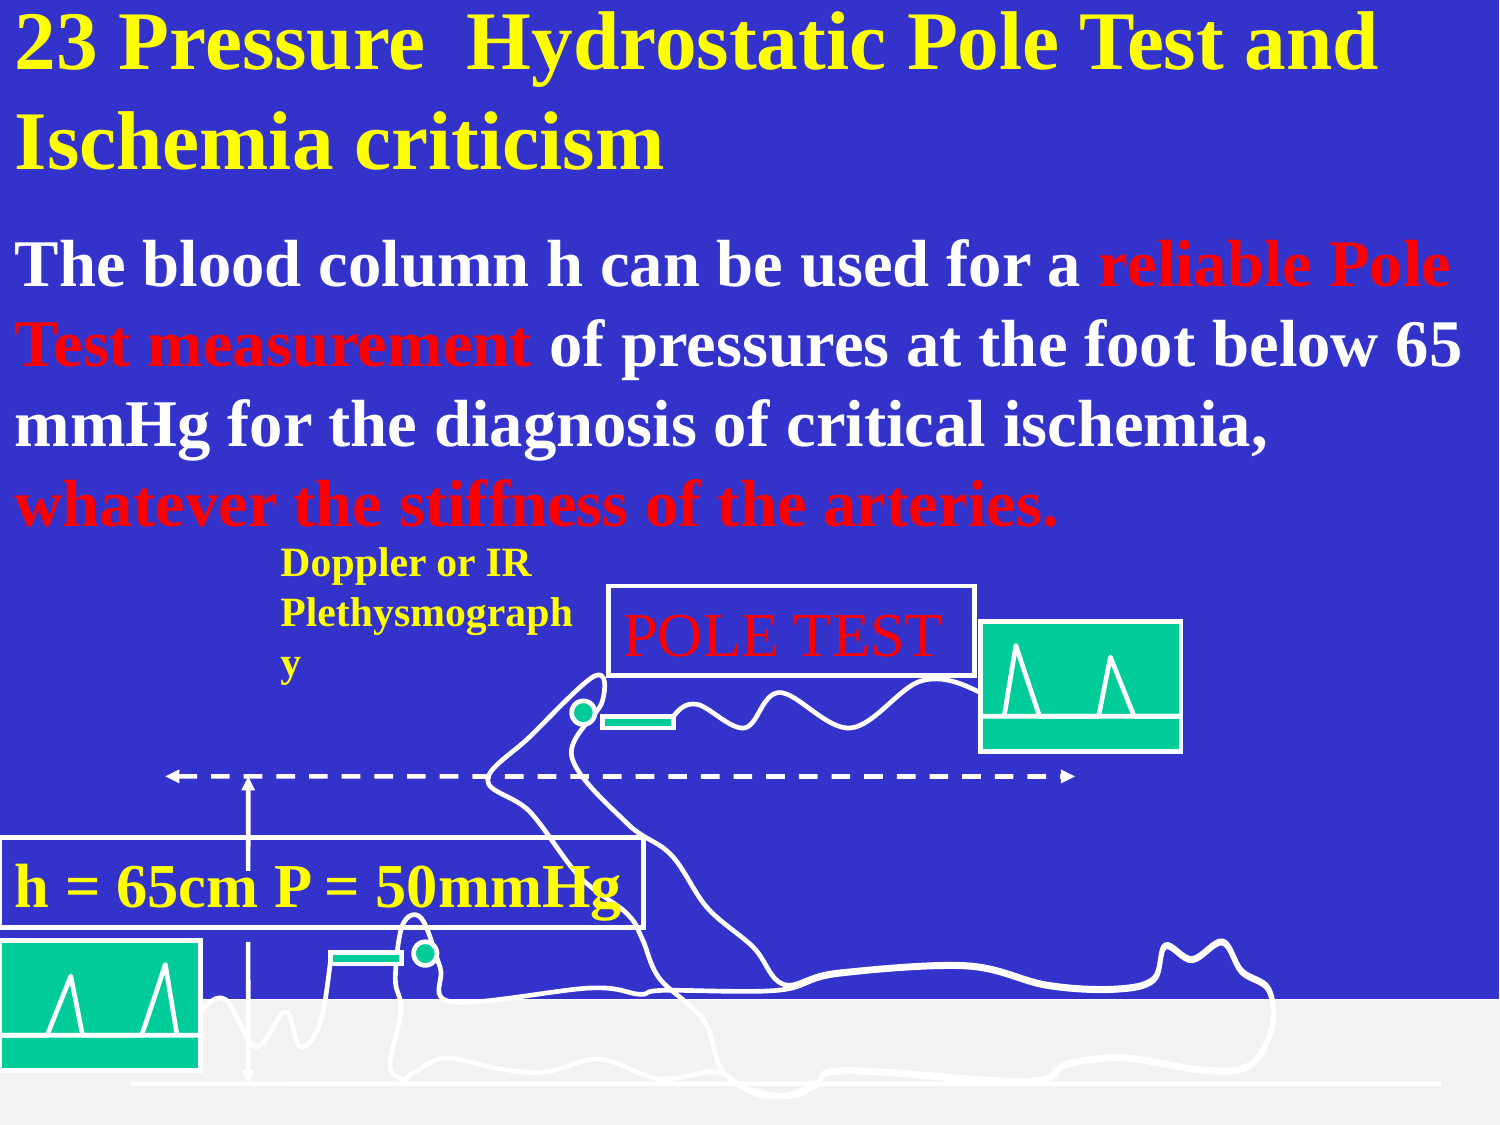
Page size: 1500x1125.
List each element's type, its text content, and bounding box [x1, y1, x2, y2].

text_box Doppler or IR Plethysmography [265, 527, 597, 584]
text_box 23 Pressure Hydrostatic Pole Test and Ischemia criticism The blood column h can be used for a reliable Pole Test measurement of pressures at the foot below 65 mmHg for the diagnosis of critical ischemia, whatever the stiffness of the arteries. [0, 0, 1500, 1000]
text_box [0, 585, 1442, 1099]
